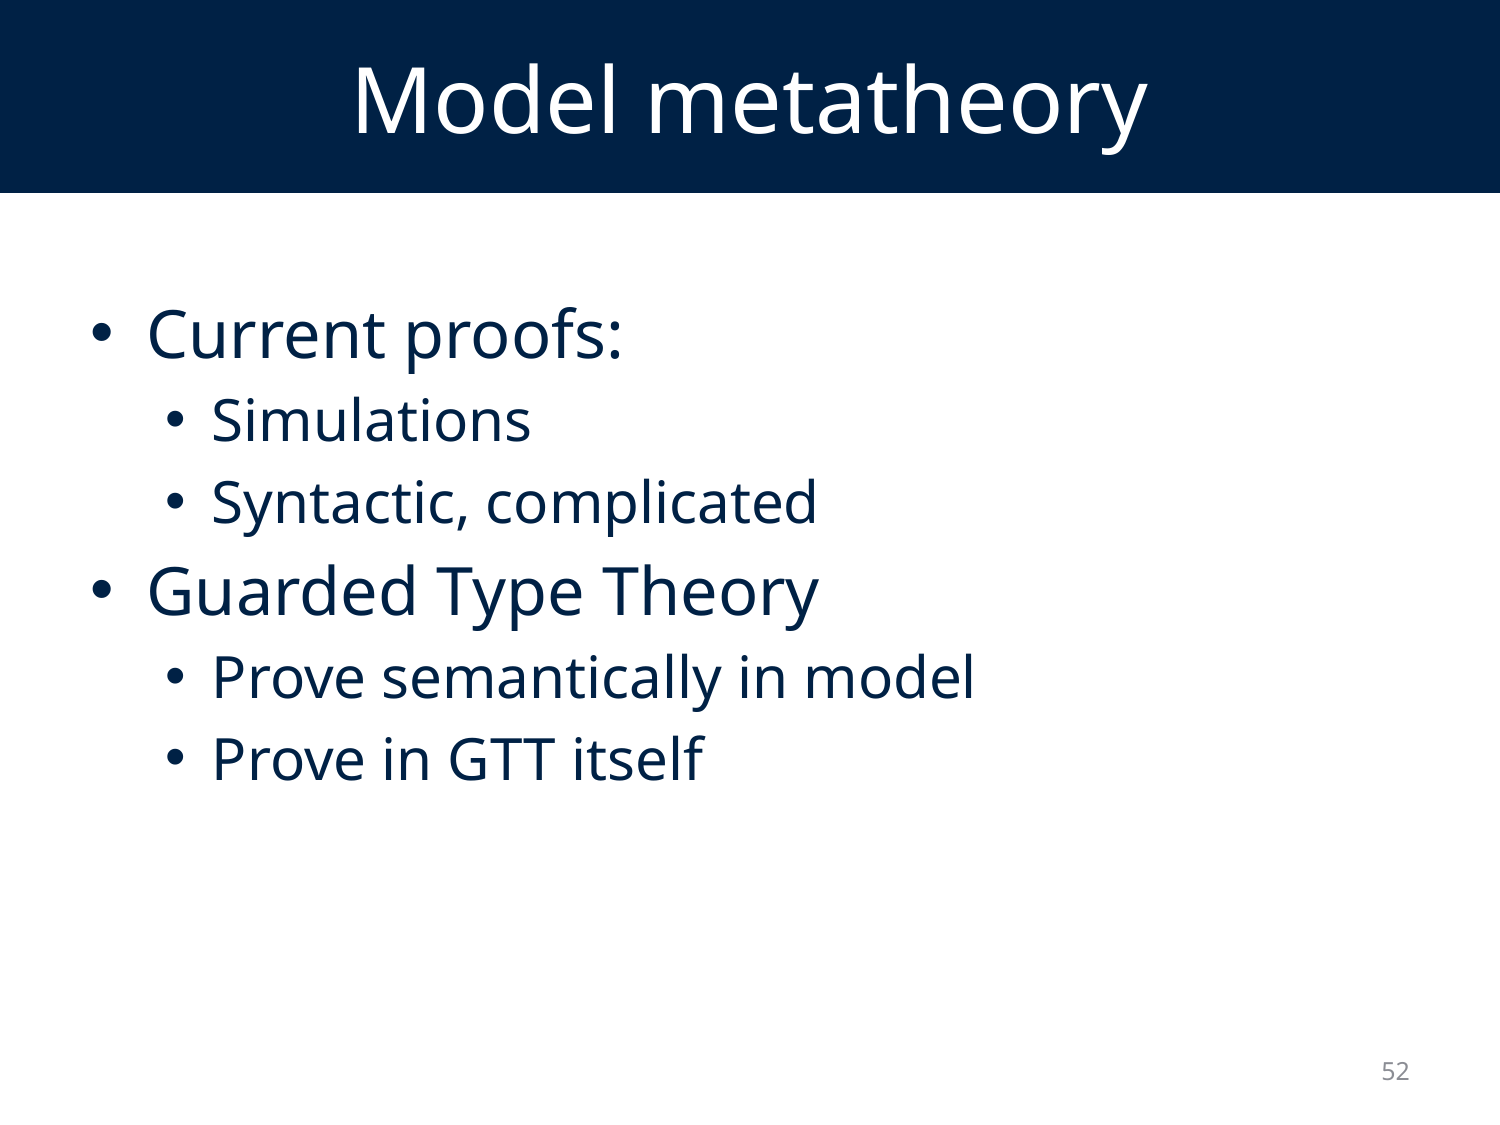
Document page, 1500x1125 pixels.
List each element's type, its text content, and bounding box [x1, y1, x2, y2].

title Model metatheory [0, 0, 1500, 193]
list Current proofs: Simulations Syntactic, complicated Guarded Type Theory Prove semantically in model Prove in GTT itself [75, 284, 1425, 1005]
slide_number 52 [1074, 1042, 1425, 1103]
